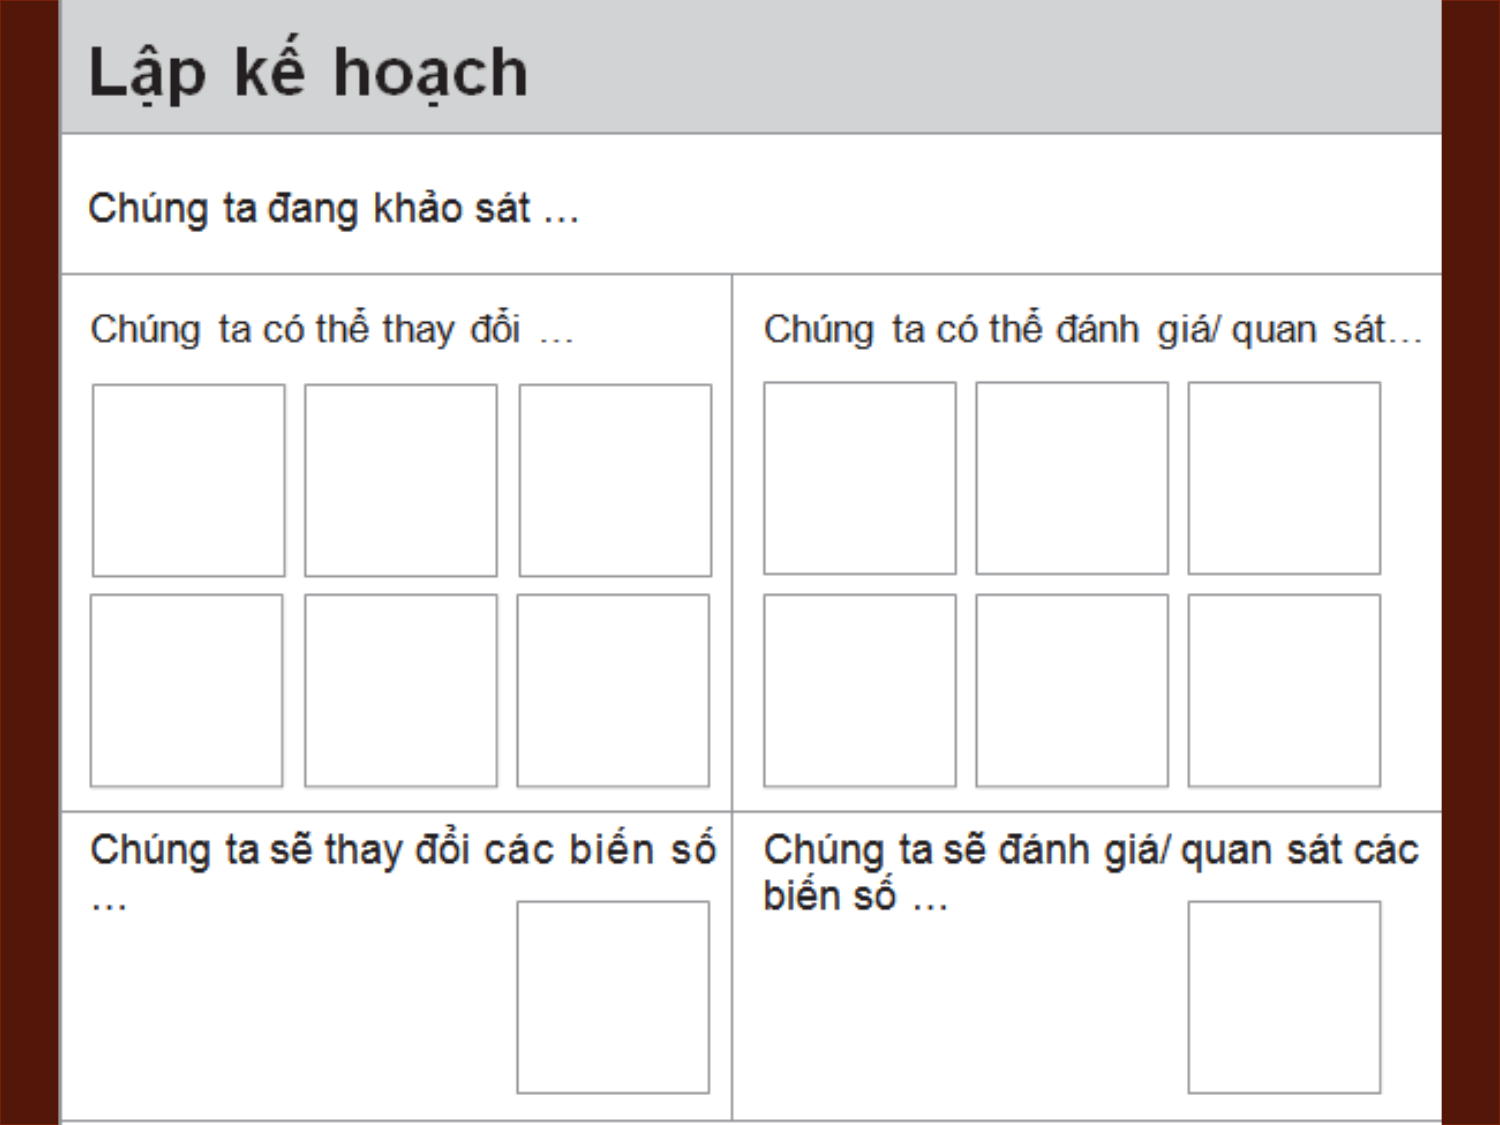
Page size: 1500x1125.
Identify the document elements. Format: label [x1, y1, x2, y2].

text_box [58, 0, 1442, 1125]
